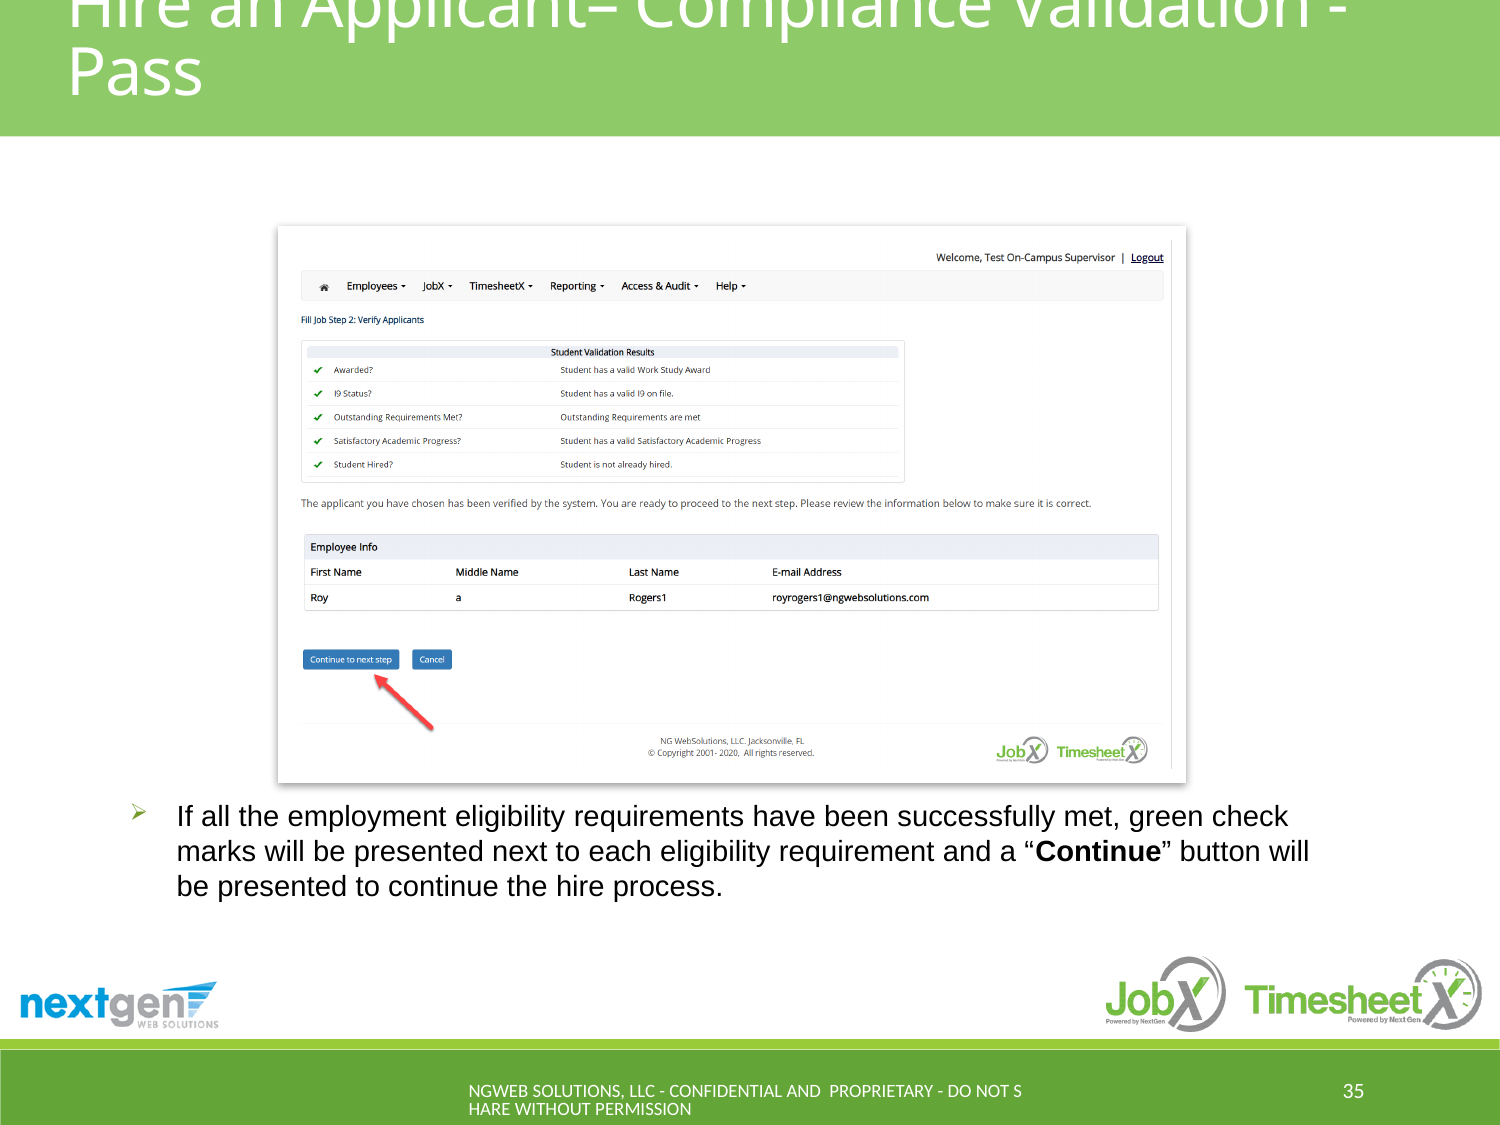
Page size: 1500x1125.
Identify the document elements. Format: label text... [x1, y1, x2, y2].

picture [1242, 956, 1485, 1032]
slide_number 35 [1218, 1059, 1380, 1120]
picture [1106, 956, 1226, 1032]
picture [15, 976, 223, 1032]
footer NGWeb Solutions, LLC - Confidential and Proprietary - Do not share without permission [453, 1059, 1047, 1120]
title Hire an Applicant– Compliance Validation - Pass [50, 14, 1380, 117]
text_box If all the employment eligibility requirements have been successfully met, green check marks will be presented next to each eligibility requirement and a “Continue” button will be presented to continue the hire process. [114, 790, 1349, 910]
picture [291, 239, 1173, 770]
